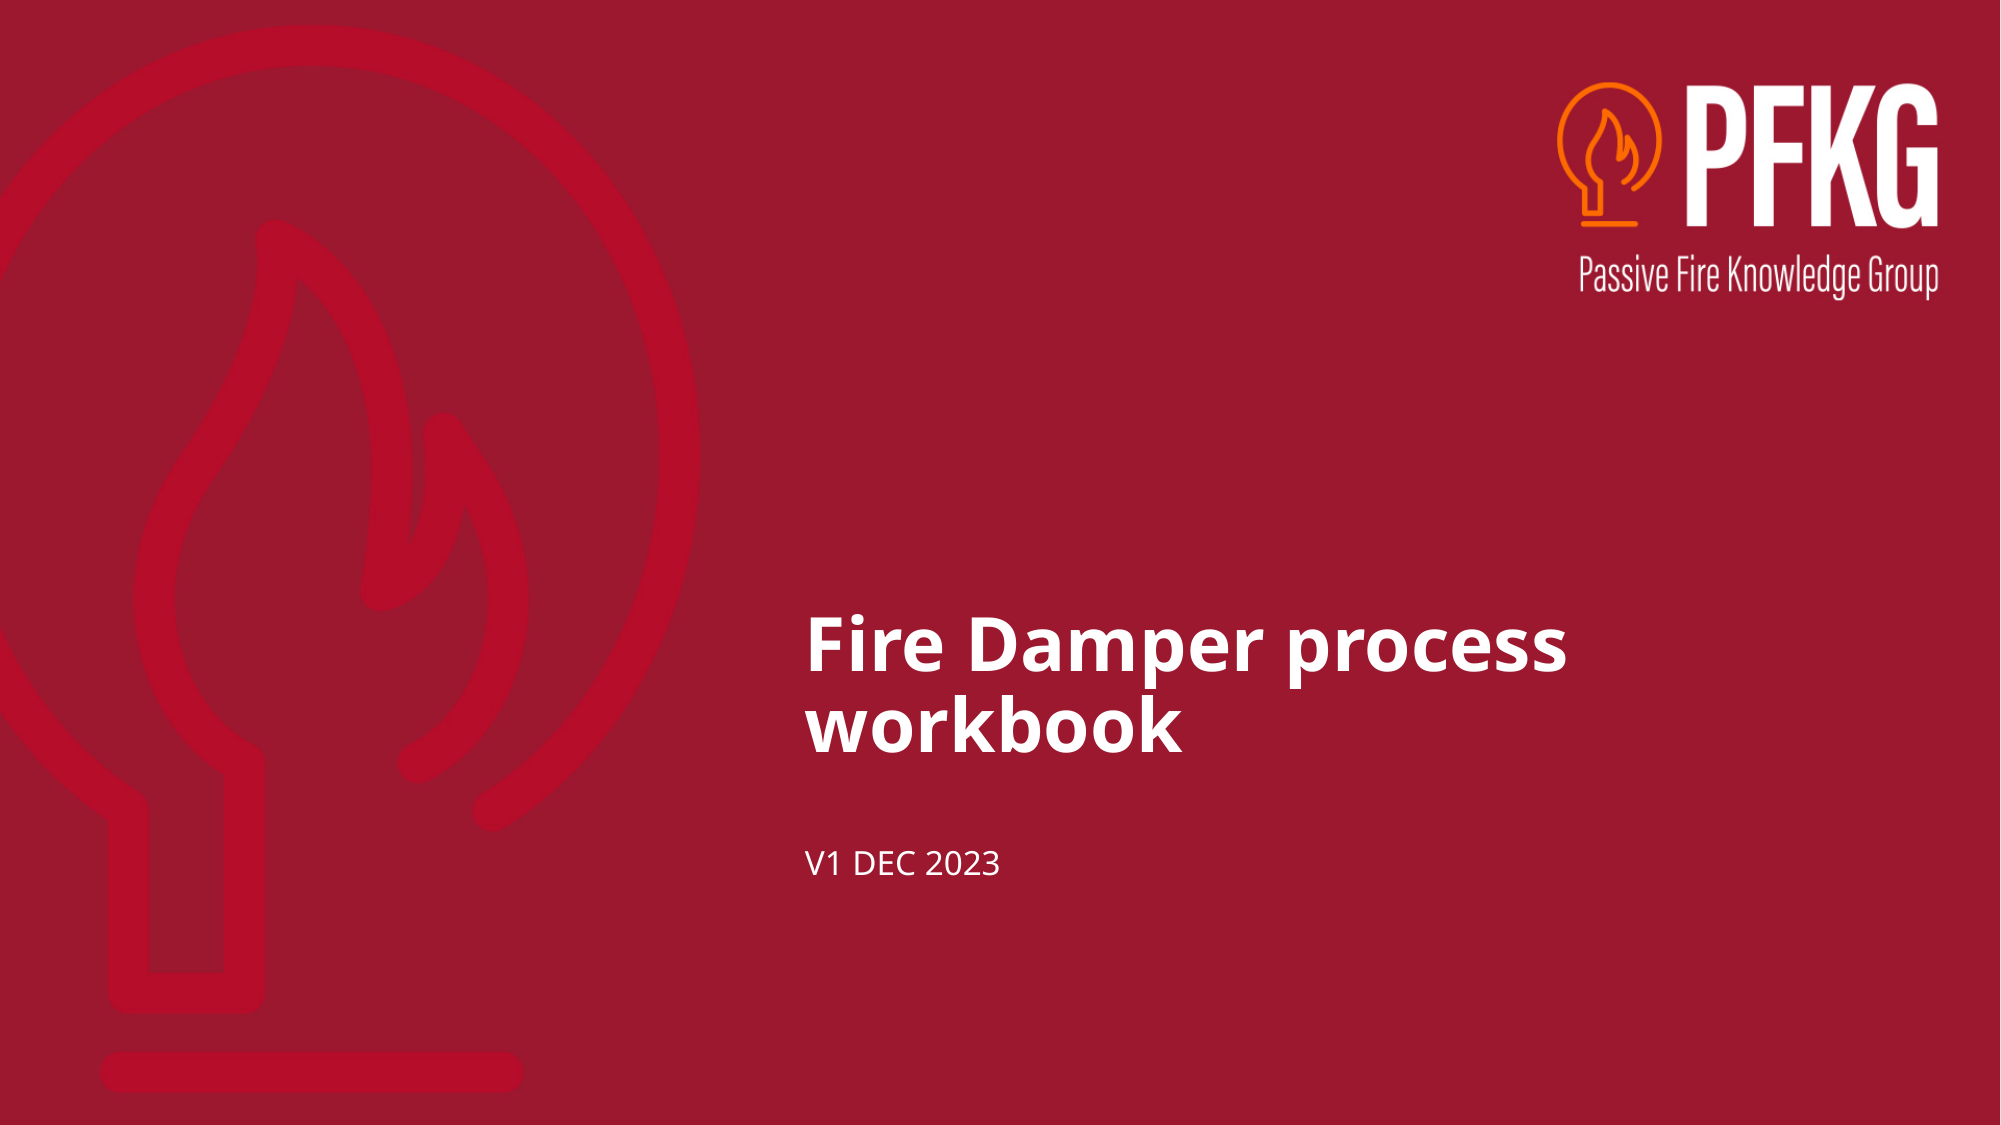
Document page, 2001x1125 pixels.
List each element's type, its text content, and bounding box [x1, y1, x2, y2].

text_box V1 DEC 2023 [789, 834, 1220, 890]
title Fire Damper process workbook [789, 502, 1586, 776]
picture [0, 0, 2001, 1125]
